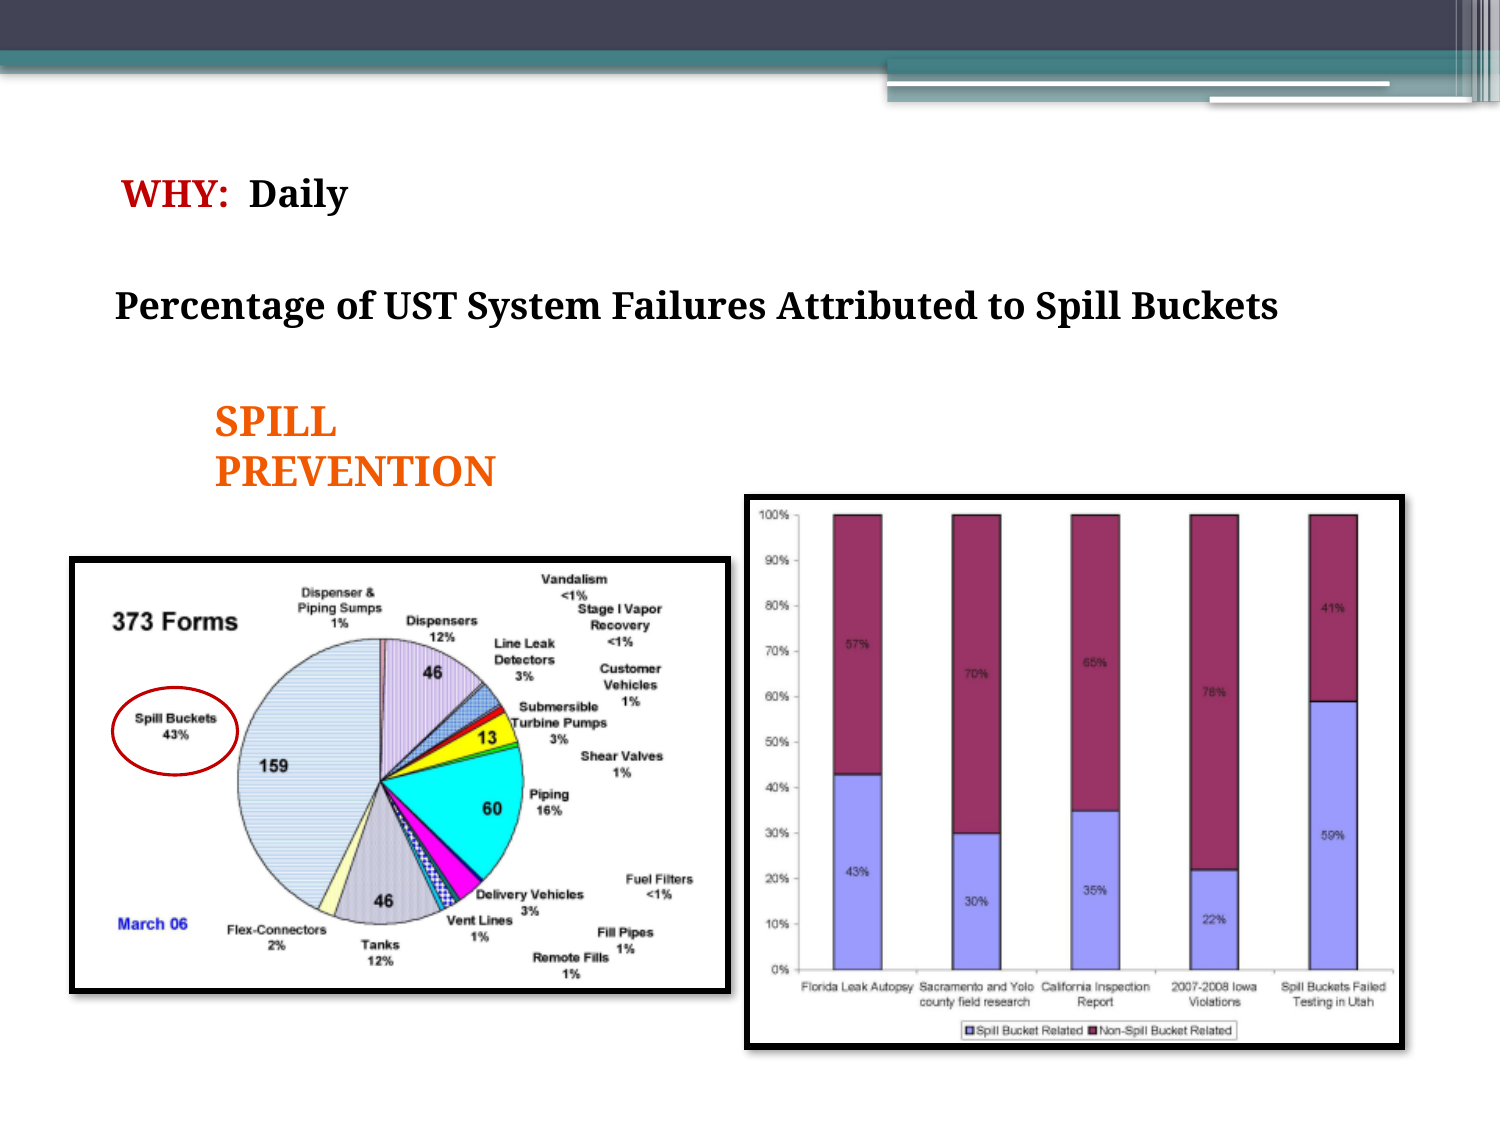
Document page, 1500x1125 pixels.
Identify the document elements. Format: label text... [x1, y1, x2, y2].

text_box Spill Prevention [200, 387, 550, 503]
picture [74, 562, 726, 989]
picture [749, 499, 1399, 1044]
text_box WHY: Daily [106, 162, 364, 223]
text_box Percentage of UST System Failures Attributed to Spill Buckets [99, 274, 1325, 335]
